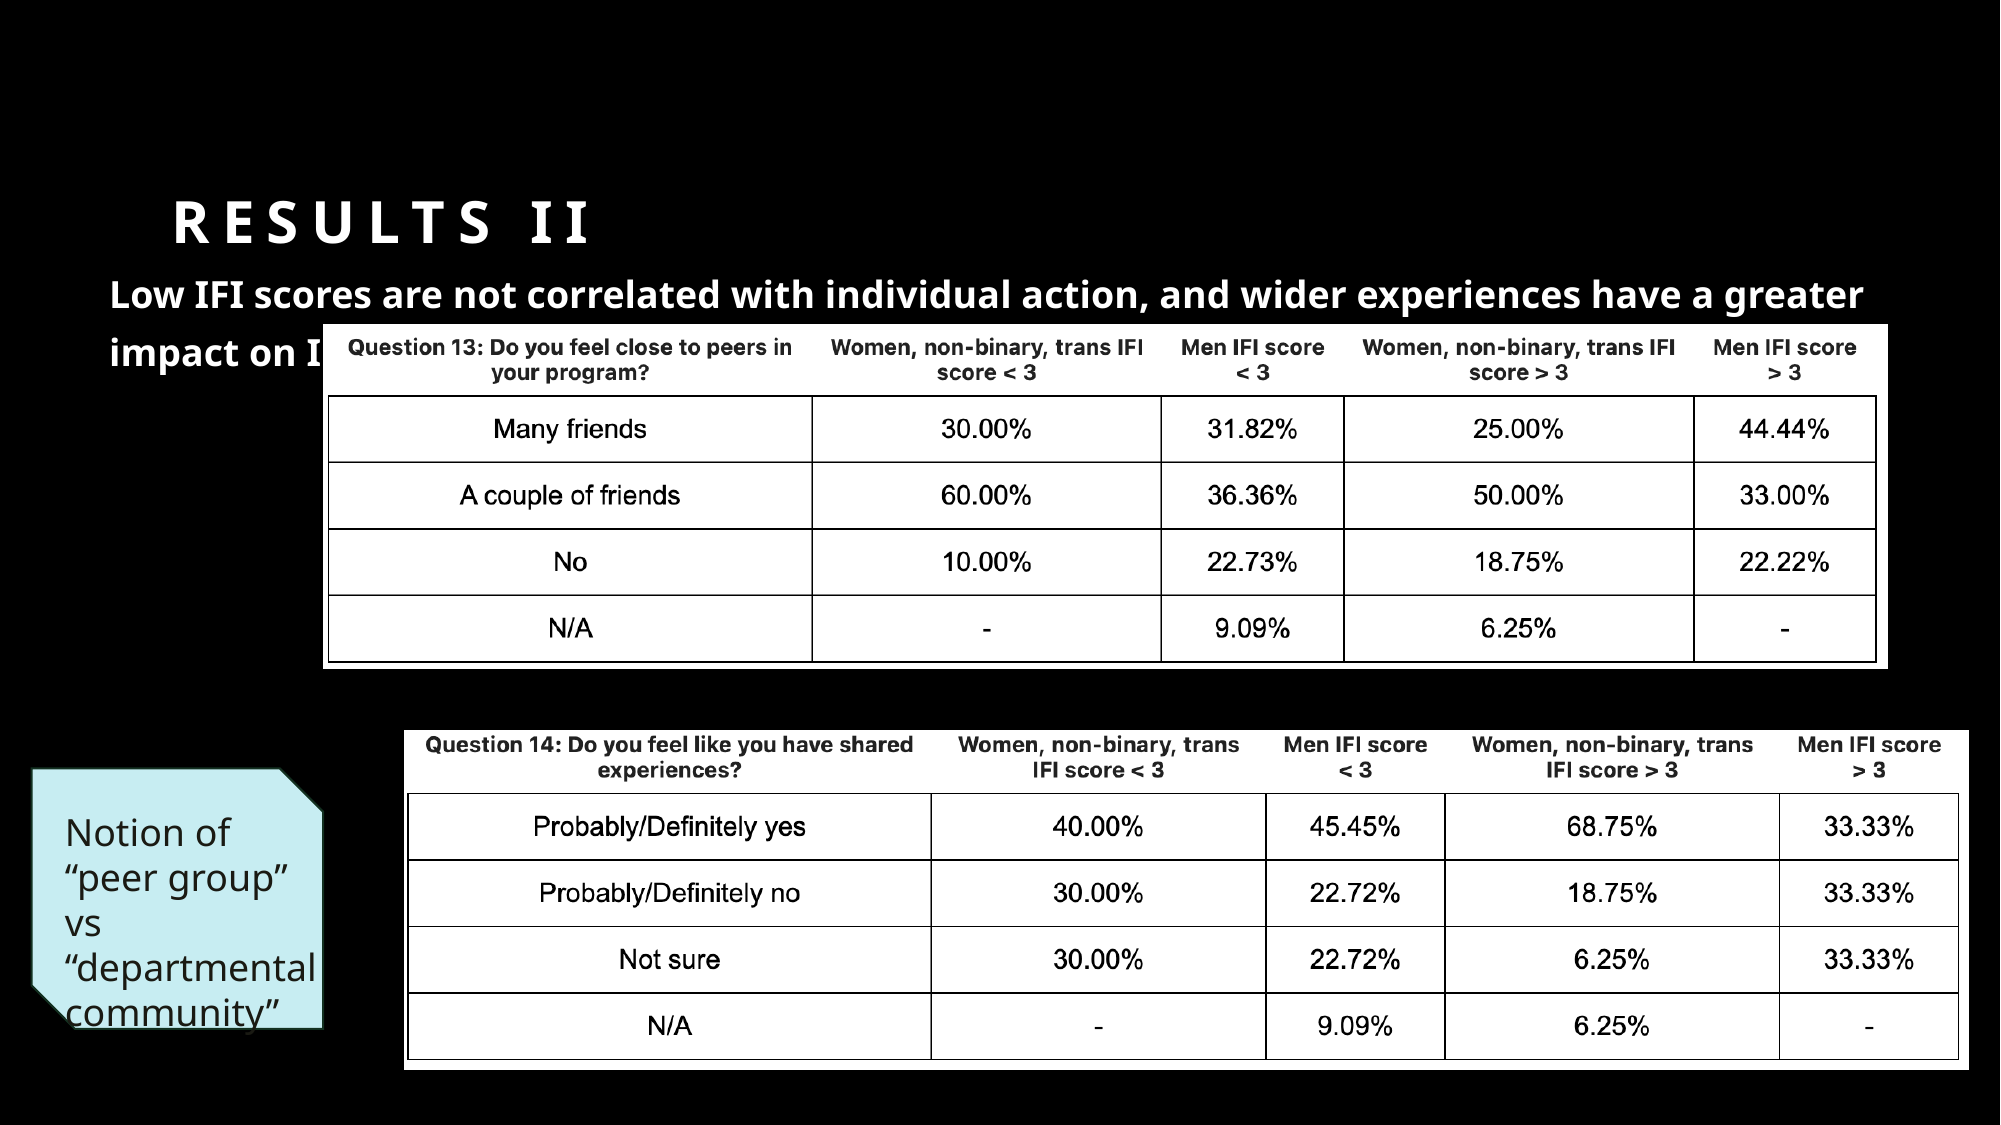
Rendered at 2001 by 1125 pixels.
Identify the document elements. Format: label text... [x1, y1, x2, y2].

picture [404, 730, 1969, 1070]
text_box [30, 767, 94, 1005]
picture [323, 324, 1888, 669]
title Results II [156, 122, 1672, 249]
text_box Notion of “peer group” vs “departmental community” [49, 801, 342, 1042]
list Low IFI scores are not correlated with individual action, and wider experiences have a greater impact on IFI scores [94, 249, 1969, 875]
